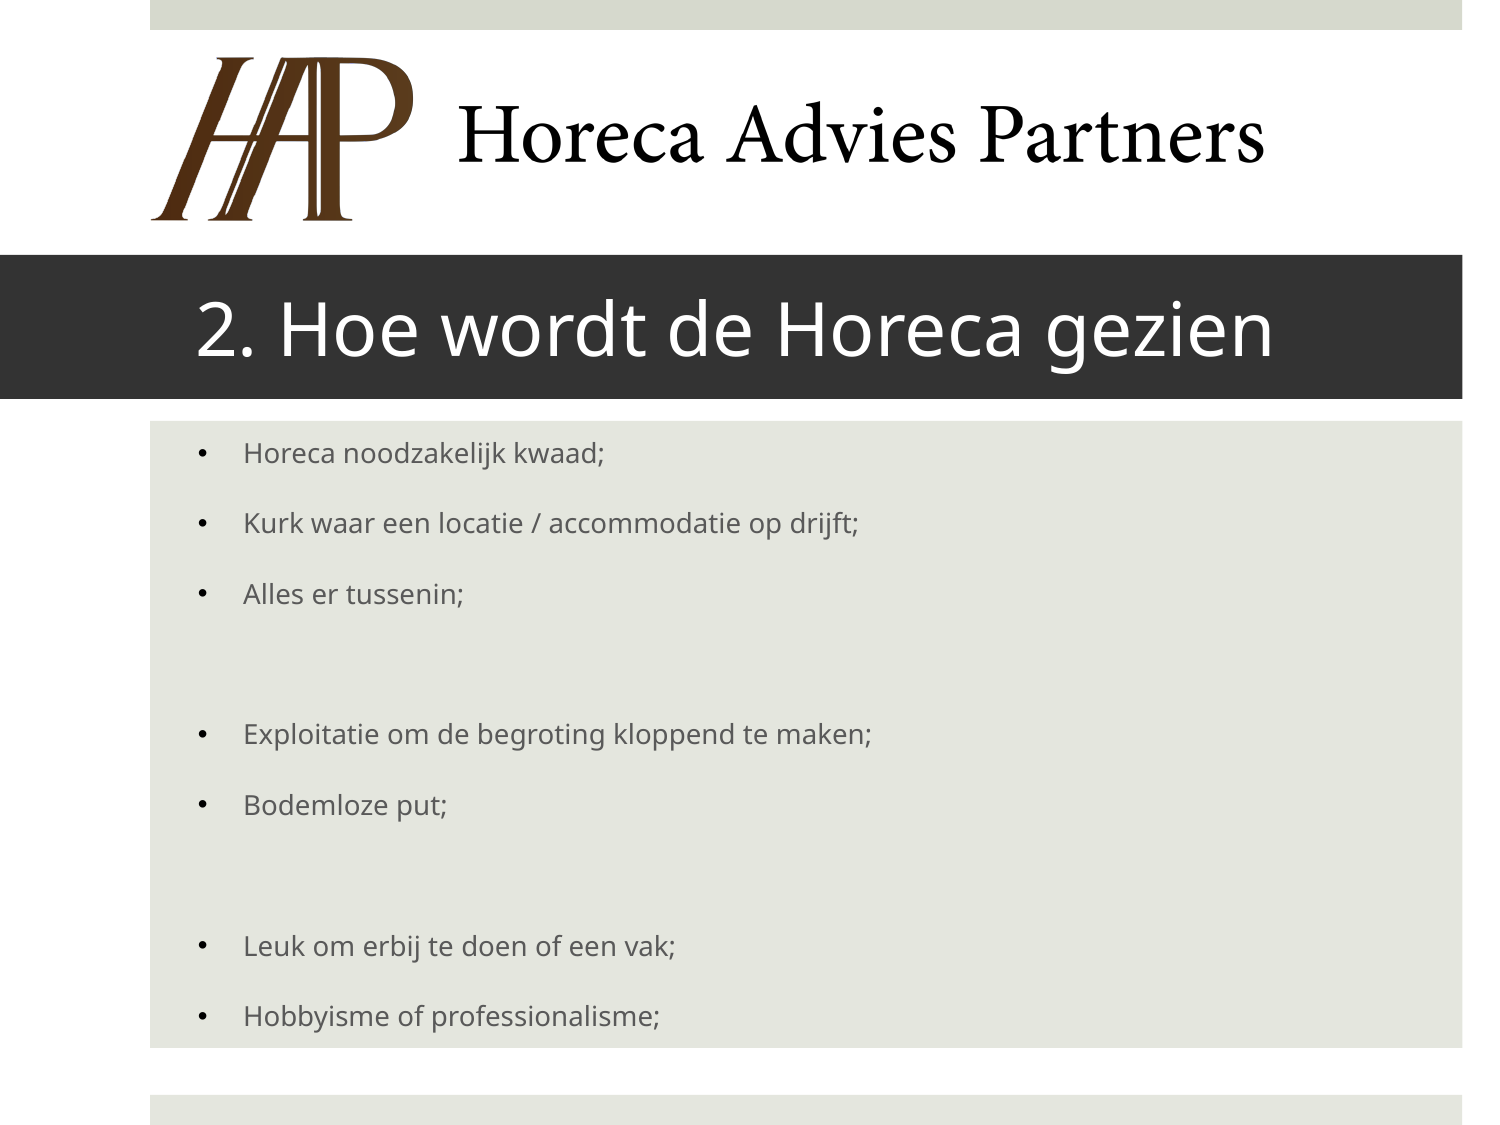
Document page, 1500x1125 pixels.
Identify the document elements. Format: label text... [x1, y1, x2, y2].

title 2. Hoe wordt de Horeca gezien [0, 254, 1463, 399]
picture [149, 57, 1267, 221]
subtitle Horeca noodzakelijk kwaad; Kurk waar een locatie / accommodatie op drijft; Alles er tussenin; Exploitatie om de begroting kloppend te maken; Bodemloze put; Leuk om erbij te doen of een vak; Hobbyisme of professionalisme; [150, 420, 1463, 1048]
